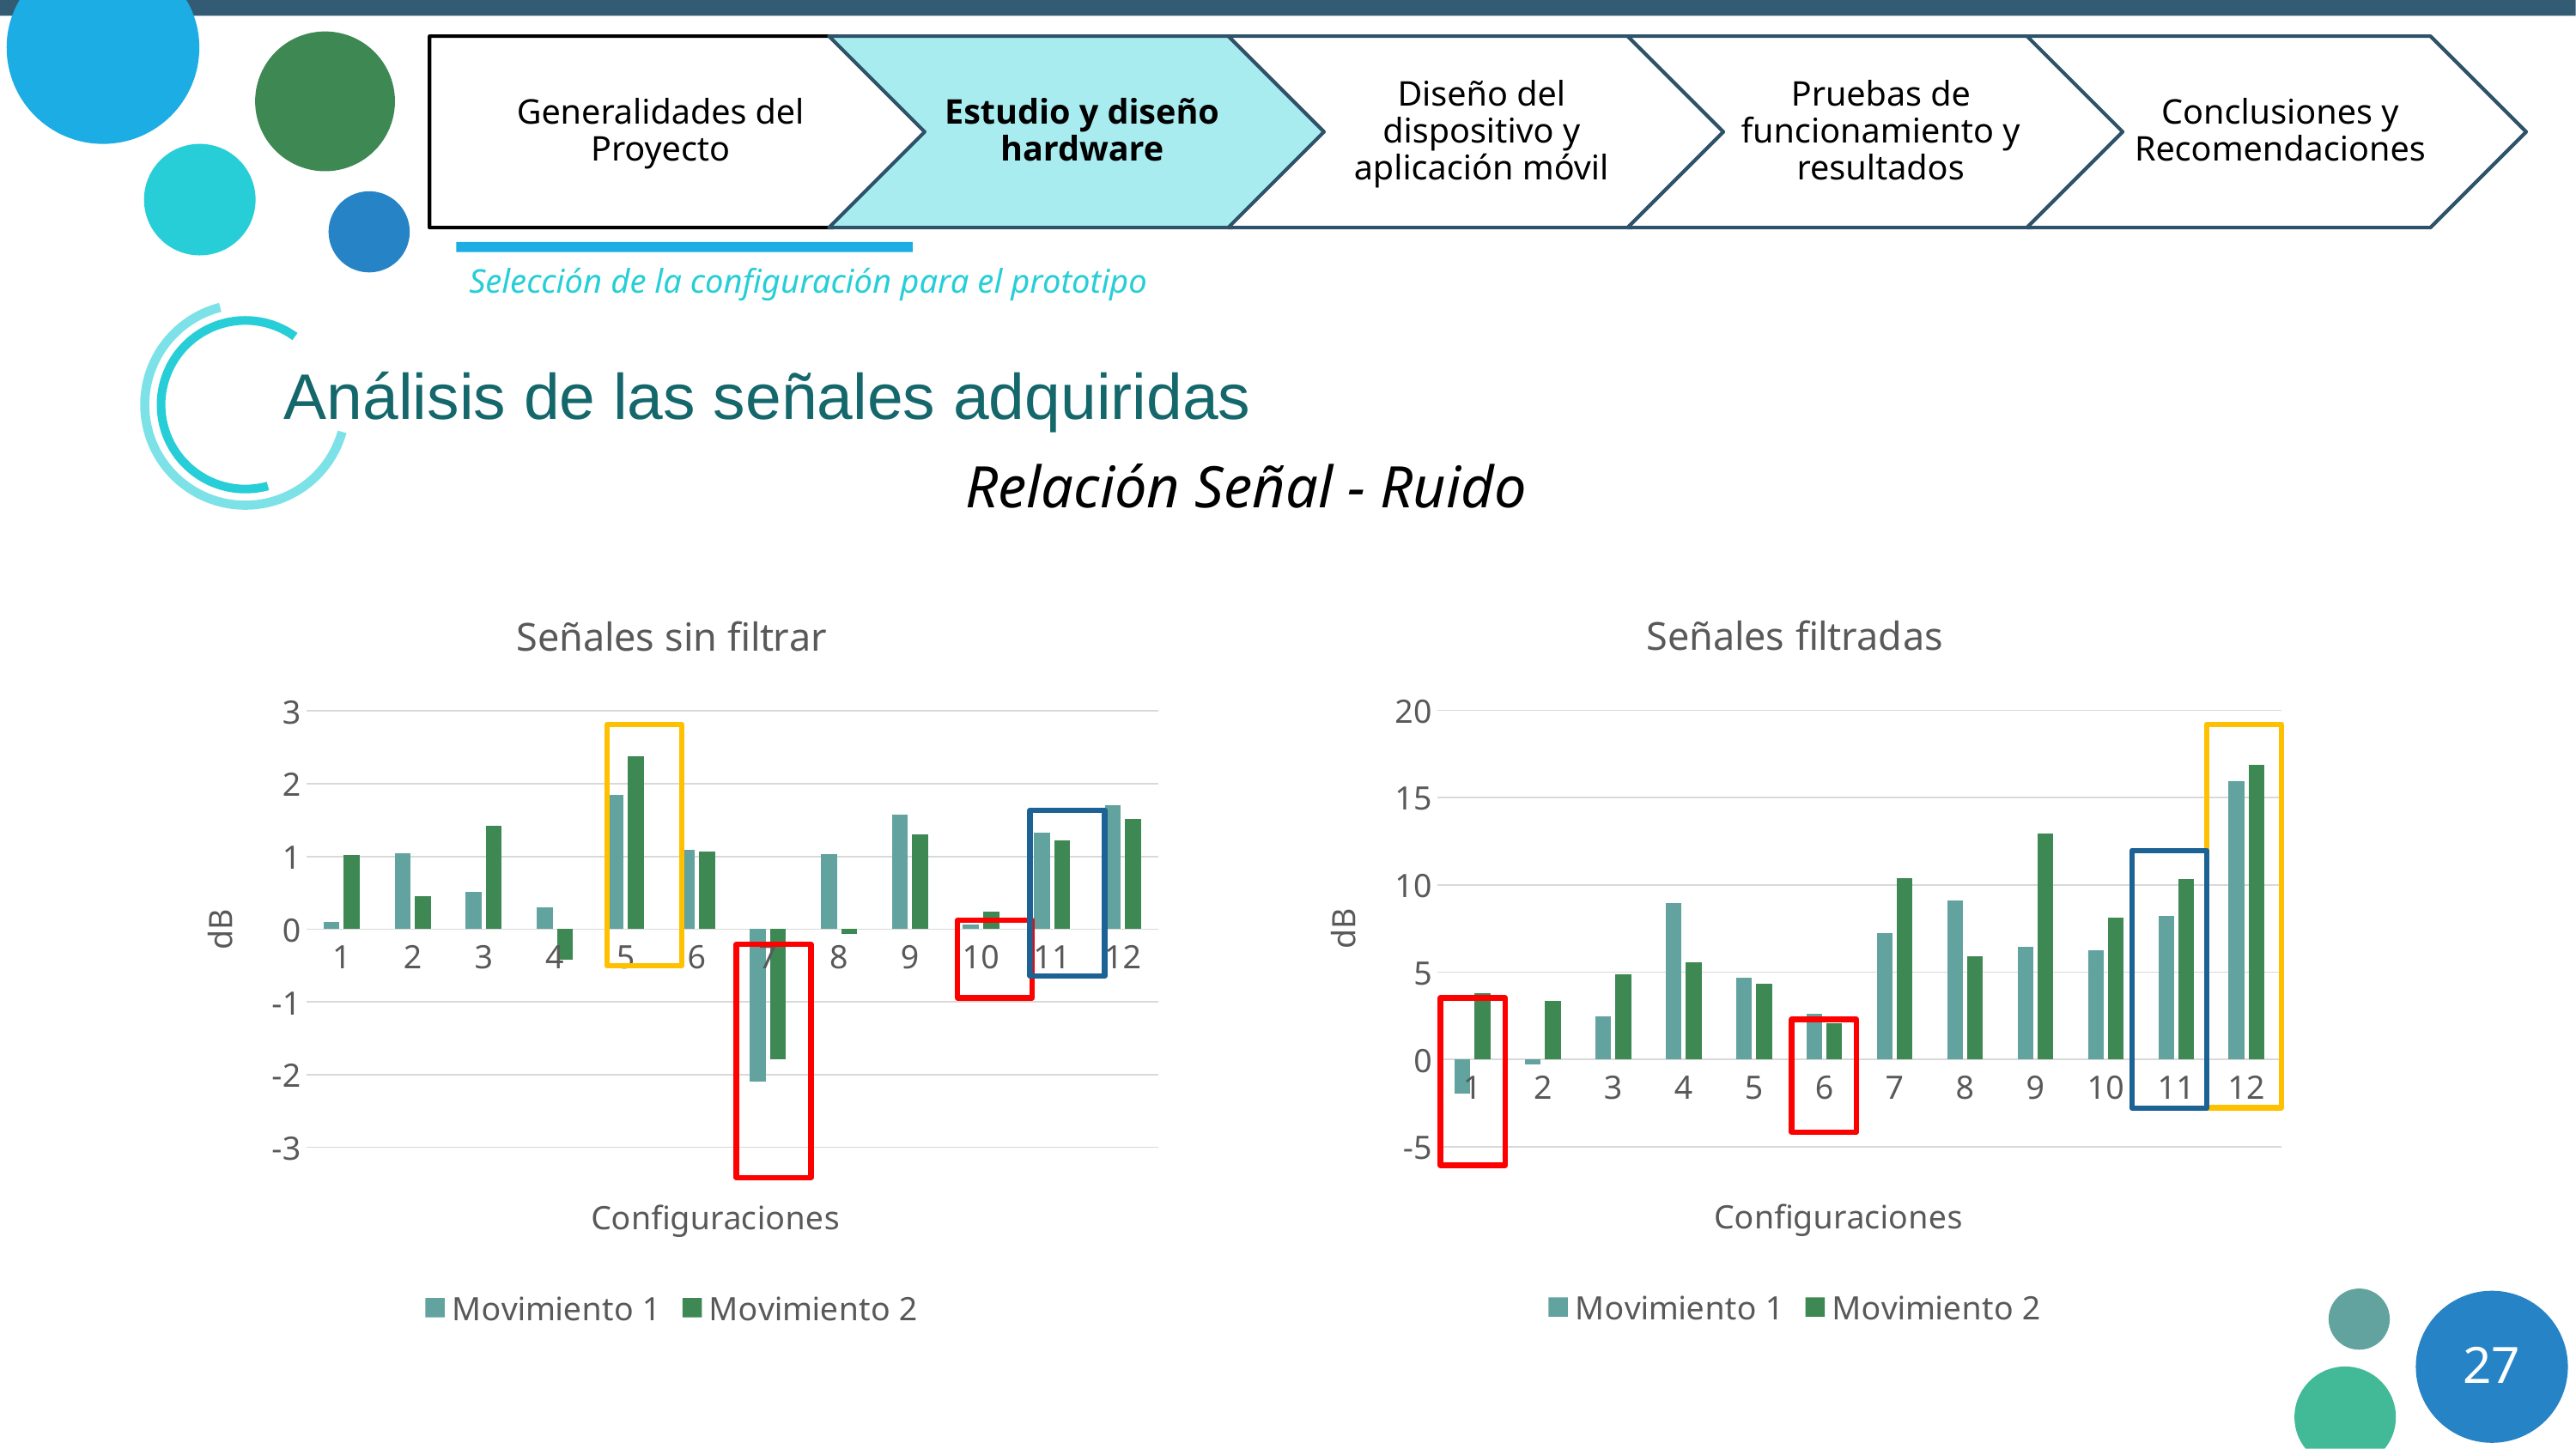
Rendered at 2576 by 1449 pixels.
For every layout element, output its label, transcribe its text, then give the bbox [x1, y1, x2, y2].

list Análisis de las señales adquiridas [260, 332, 1456, 445]
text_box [428, 35, 2527, 228]
chart [1287, 574, 2303, 1337]
chart [164, 575, 1180, 1337]
list Selección de la configuración para el prototipo [446, 241, 2465, 312]
slide_number 27 [2415, 1328, 2568, 1406]
text_box Relación Señal - Ruido [952, 444, 1540, 525]
